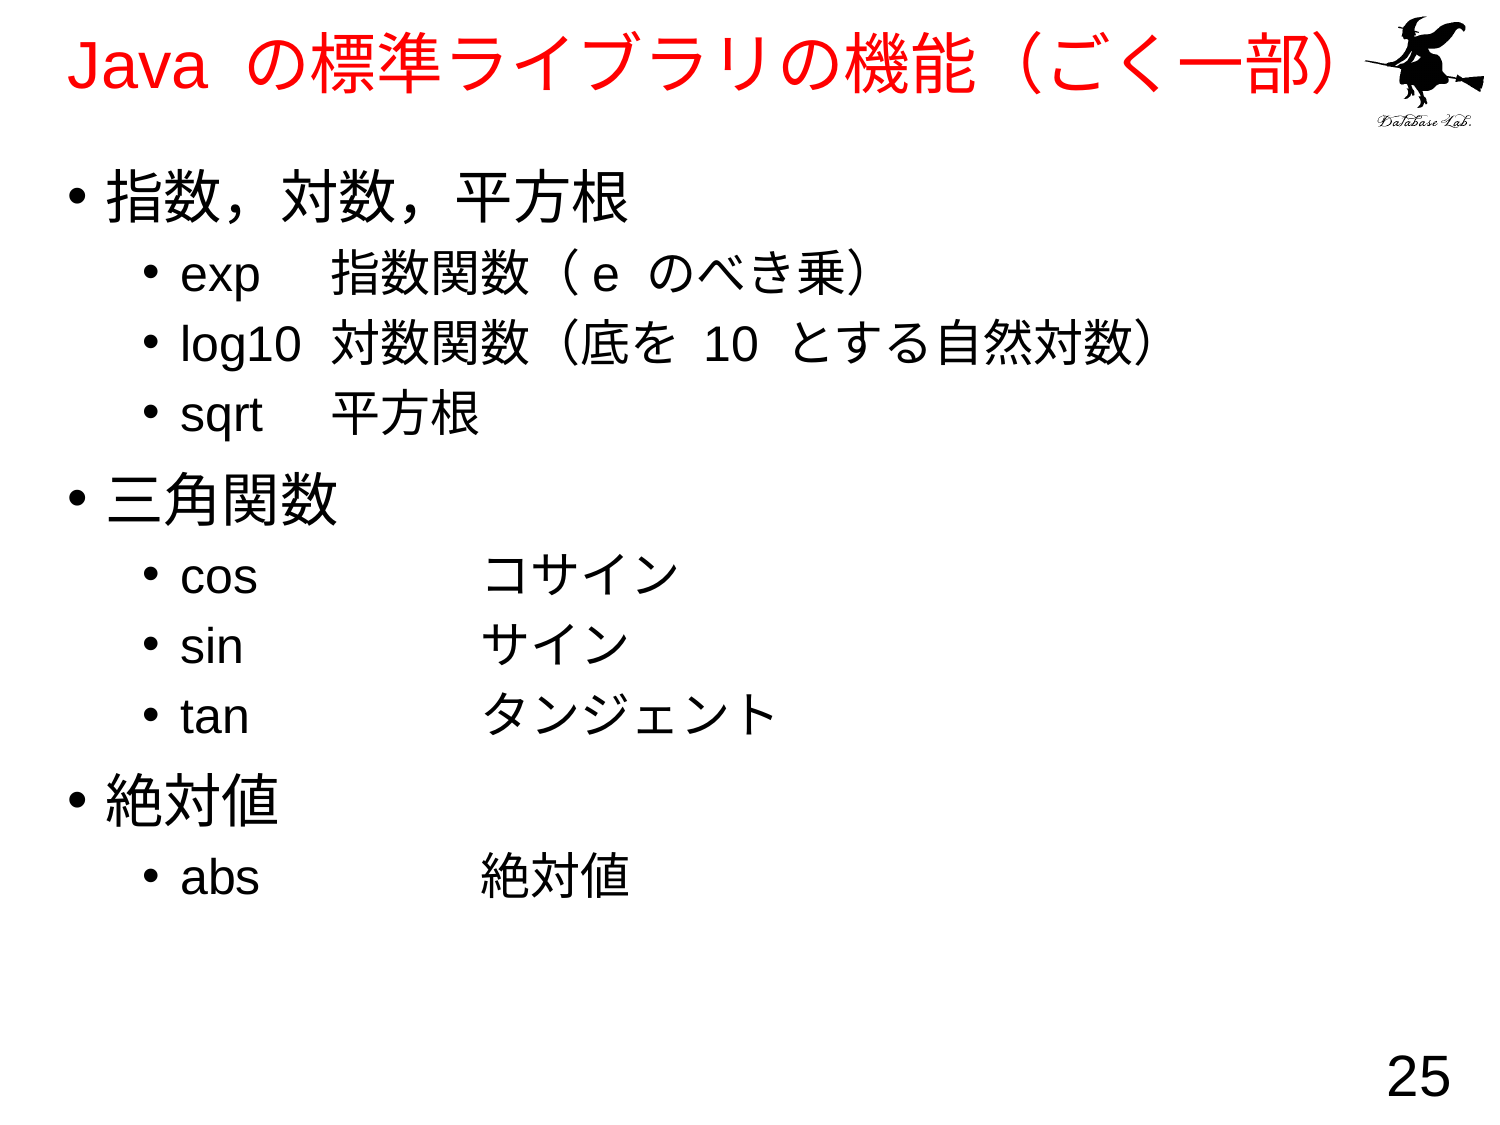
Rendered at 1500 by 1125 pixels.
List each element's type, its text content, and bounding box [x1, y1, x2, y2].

slide_number 25 [1129, 1042, 1467, 1103]
picture [1362, 14, 1486, 130]
title Java の標準ライブラリの機能（ごく一部） [52, 28, 1441, 106]
list 指数，対数，平方根 exp 指数関数（e のべき乗） log10 対数関数（底を 10 とする自然対数） sqrt 平方根 三角関数 cos コサイン sin サイン tan タンジェント 絶対値 abs 絶対値 [52, 153, 1441, 970]
